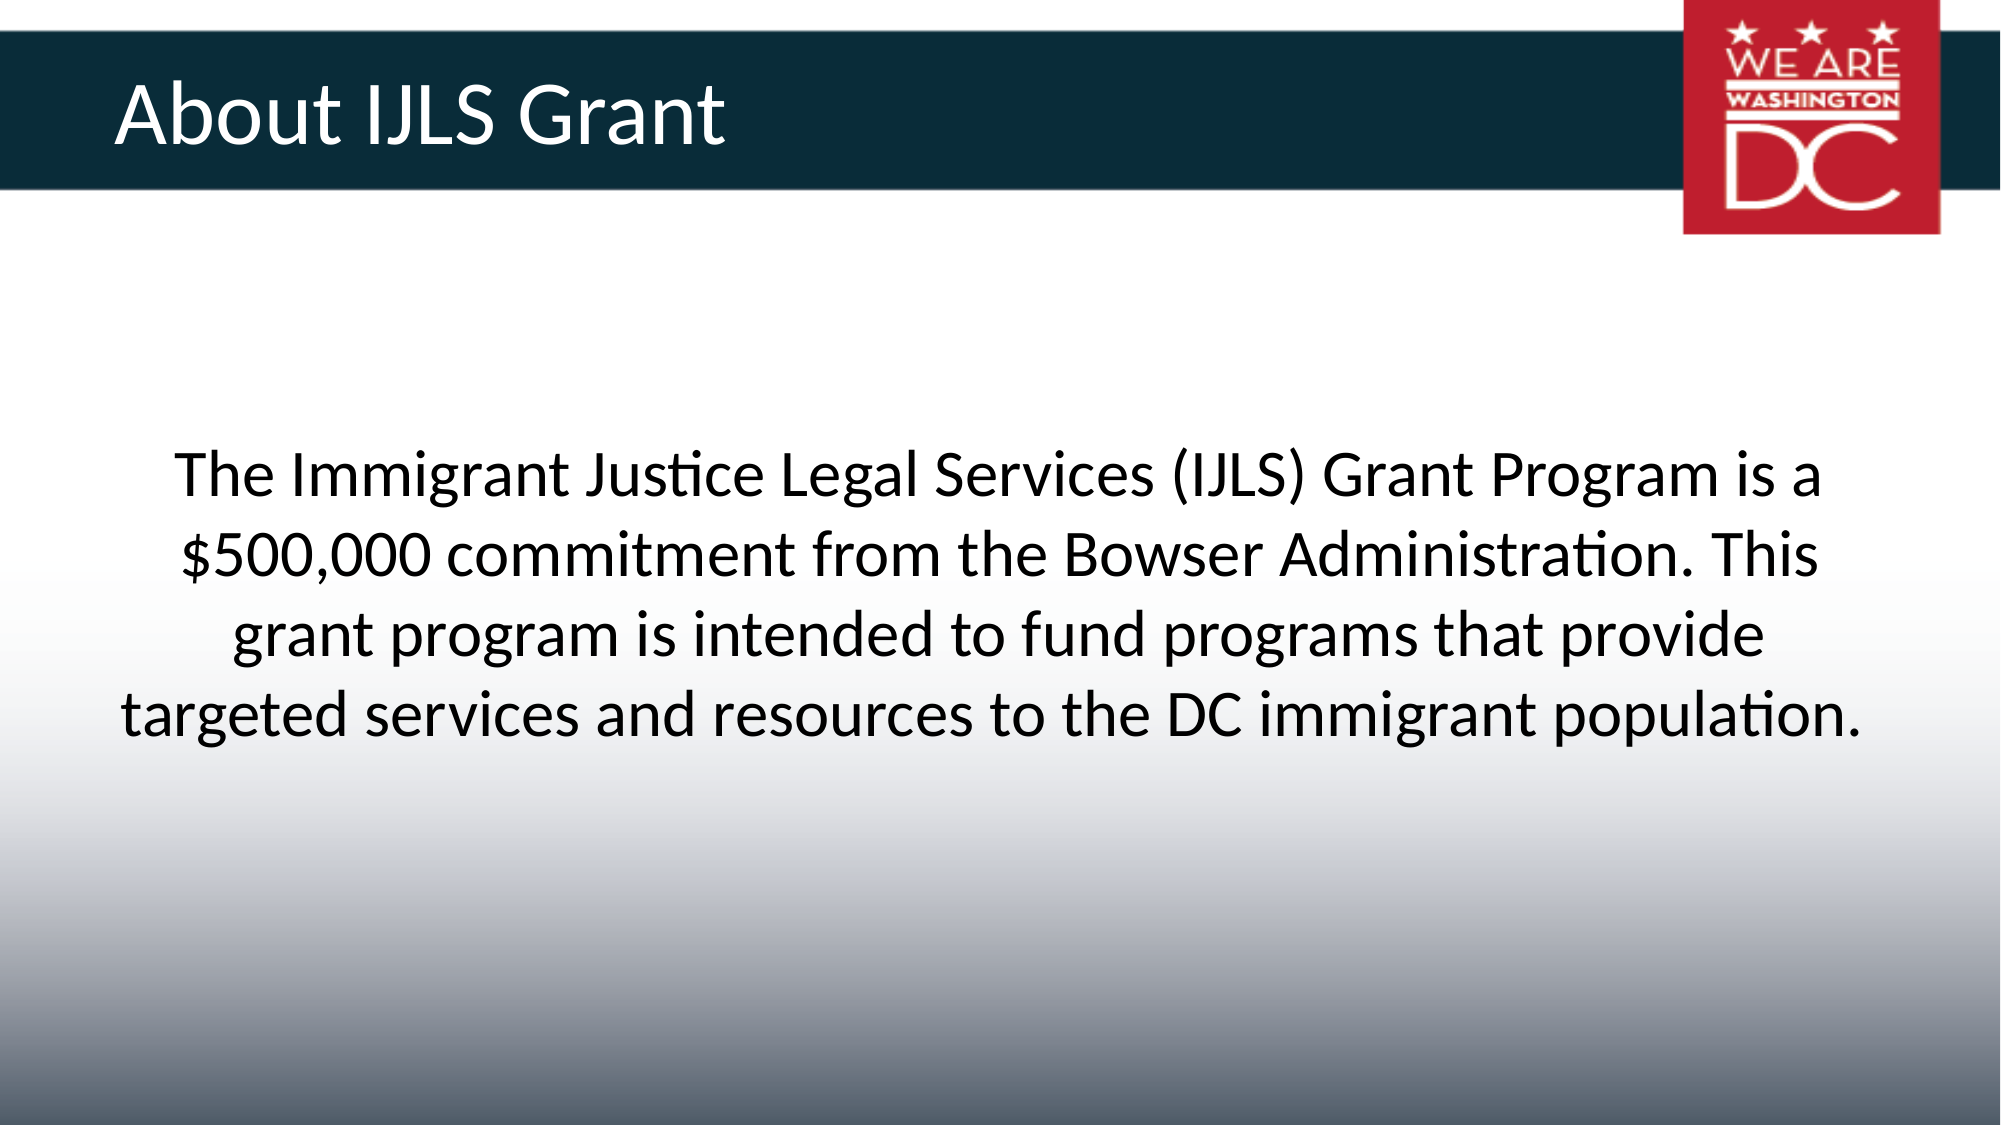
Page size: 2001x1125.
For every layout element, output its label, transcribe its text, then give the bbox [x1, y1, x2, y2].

title About IJLS Grant [99, 45, 1900, 233]
picture [0, 0, 2001, 1125]
list The Immigrant Justice Legal Services (IJLS) Grant Program is a $500,000 commitment from the Bowser Administration. This grant program is intended to fund programs that provide targeted services and resources to the DC immigrant population. [99, 262, 1900, 1005]
